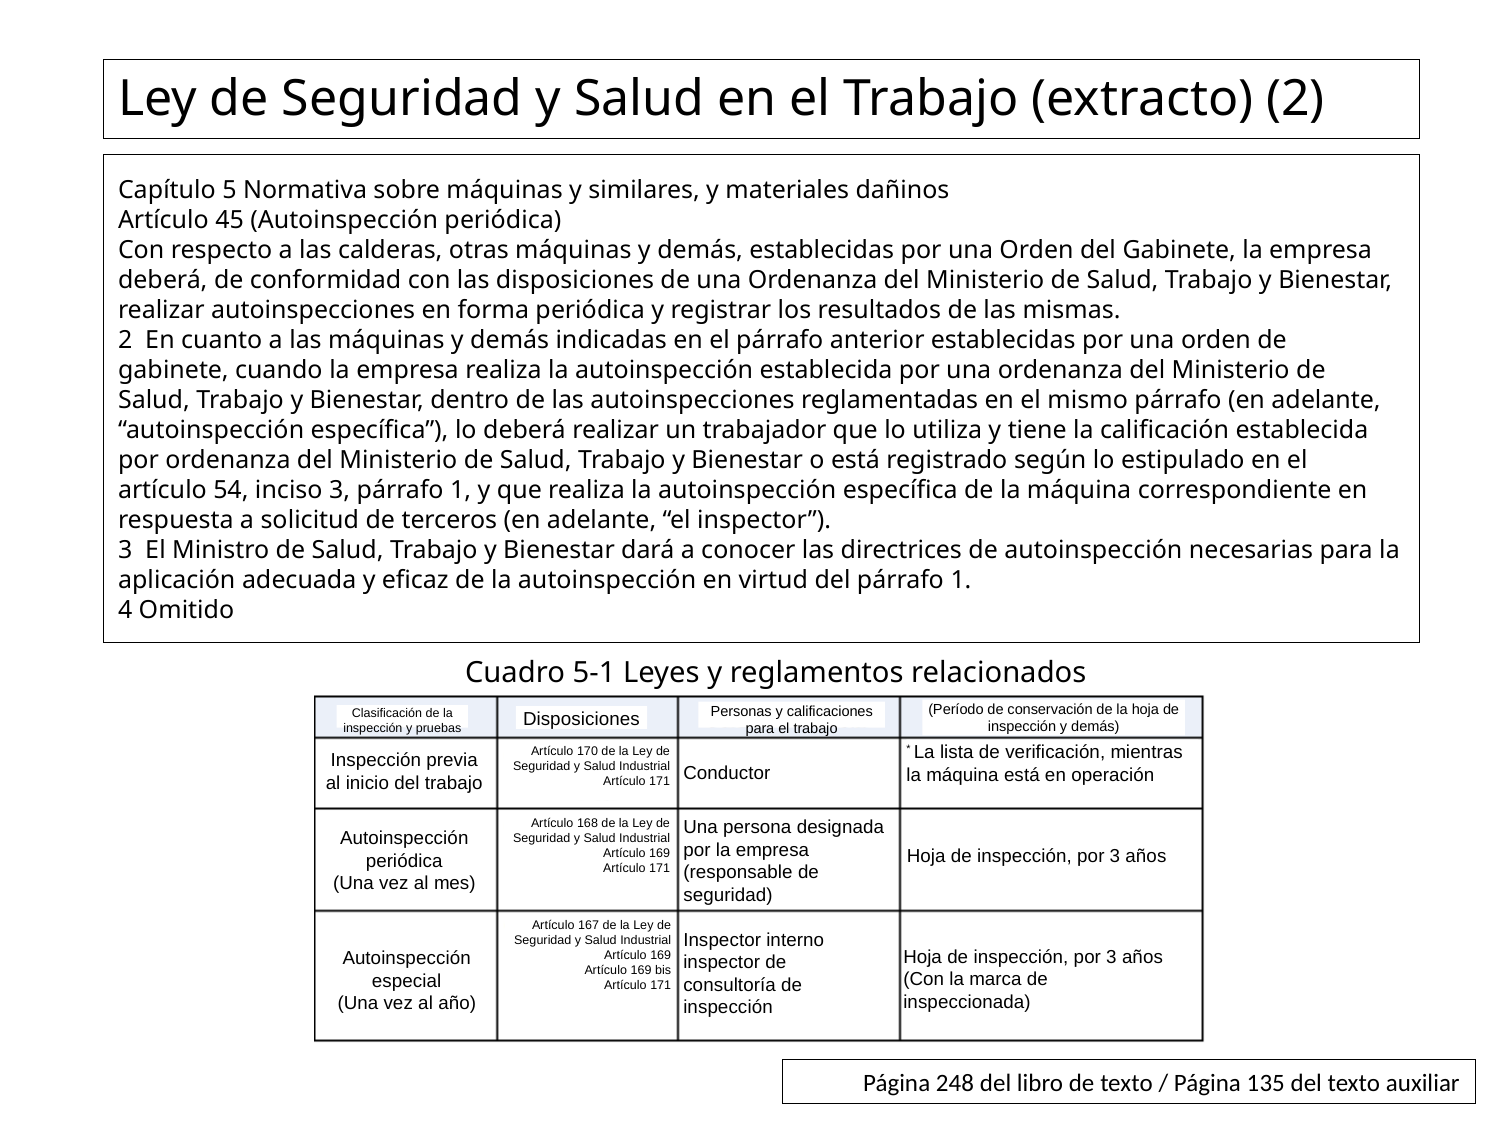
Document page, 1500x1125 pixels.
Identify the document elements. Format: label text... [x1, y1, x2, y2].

title Ley de Seguridad y Salud en el Trabajo (extracto) (2) [103, 59, 1420, 139]
text_box Cuadro 5-1 Leyes y reglamentos relacionados [103, 647, 1420, 695]
text_box Capítulo 5 Normativa sobre máquinas y similares, y materiales dañinos Artículo 45 (Autoinspección periódica) Con respecto a las calderas, otras máquinas y demás, establecidas por una Orden del Gabinete, la empresa deberá, de conformidad con las disposiciones de una Ordenanza del Ministerio de Salud, Trabajo y Bienestar, realizar autoinspecciones en forma periódica y registrar los resultados de las mismas. 2 En cuanto a las máquinas y demás indicadas en el párrafo anterior establecidas por una orden de gabinete, cuando la empresa realiza la autoinspección establecida por una ordenanza del Ministerio de Salud, Trabajo y Bienestar, dentro de las autoinspecciones reglamentadas en el mismo párrafo (en adelante, “autoinspección específica”), lo deberá realizar un trabajador que lo utiliza y tiene la calificación establecida por ordenanza del Ministerio de Salud, Trabajo y Bienestar o está registrado según lo estipulado en el artículo 54, inciso 3, párrafo 1, y que realiza la autoinspección específica de la máquina correspondiente en respuesta a solicitud de terceros (en adelante, “el inspector”). 3 El Ministro de Salud, Trabajo y Bienestar dará a conocer las directrices de autoinspección necesarias para la aplicación adecuada y eficaz de la autoinspección en virtud del párrafo 1. 4 Omitido [103, 154, 1420, 643]
picture [314, 694, 1208, 1046]
text_box Página 248 del libro de texto / Página 135 del texto auxiliar [782, 1059, 1476, 1104]
